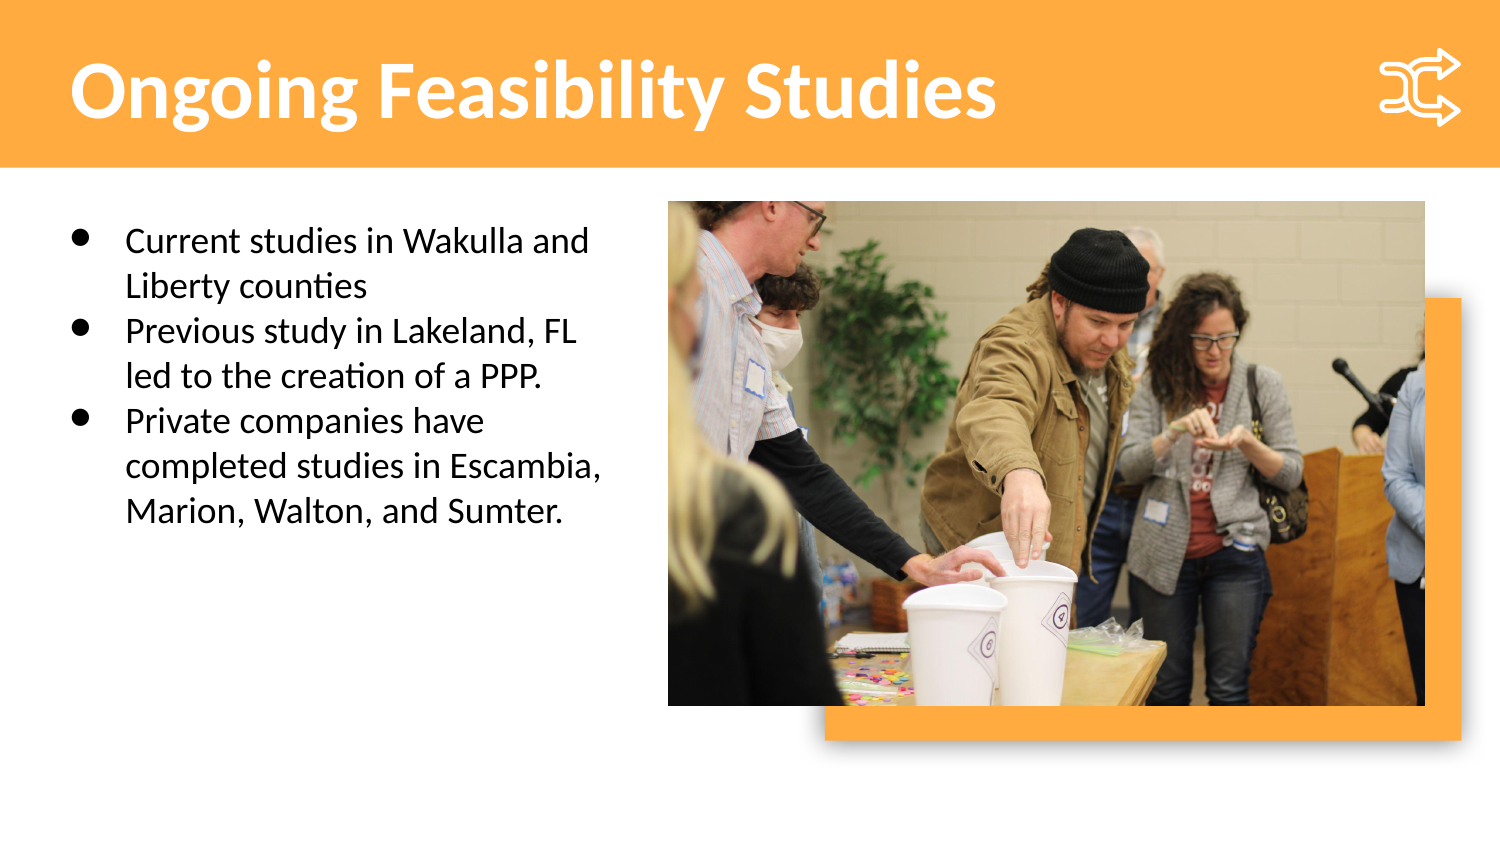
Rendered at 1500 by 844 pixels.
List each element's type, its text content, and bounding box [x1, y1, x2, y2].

text_box [824, 298, 1462, 741]
picture [668, 201, 1426, 706]
text_box [1379, 47, 1461, 127]
list Current studies in Wakulla and Liberty counties Previous study in Lakeland, FL led to the creation of a PPP. Private companies have completed studies in Escambia, Marion, Walton, and Sumter. [35, 201, 632, 689]
title Ongoing Feasibility Studies [55, 20, 1405, 100]
text_box [0, 0, 1500, 168]
